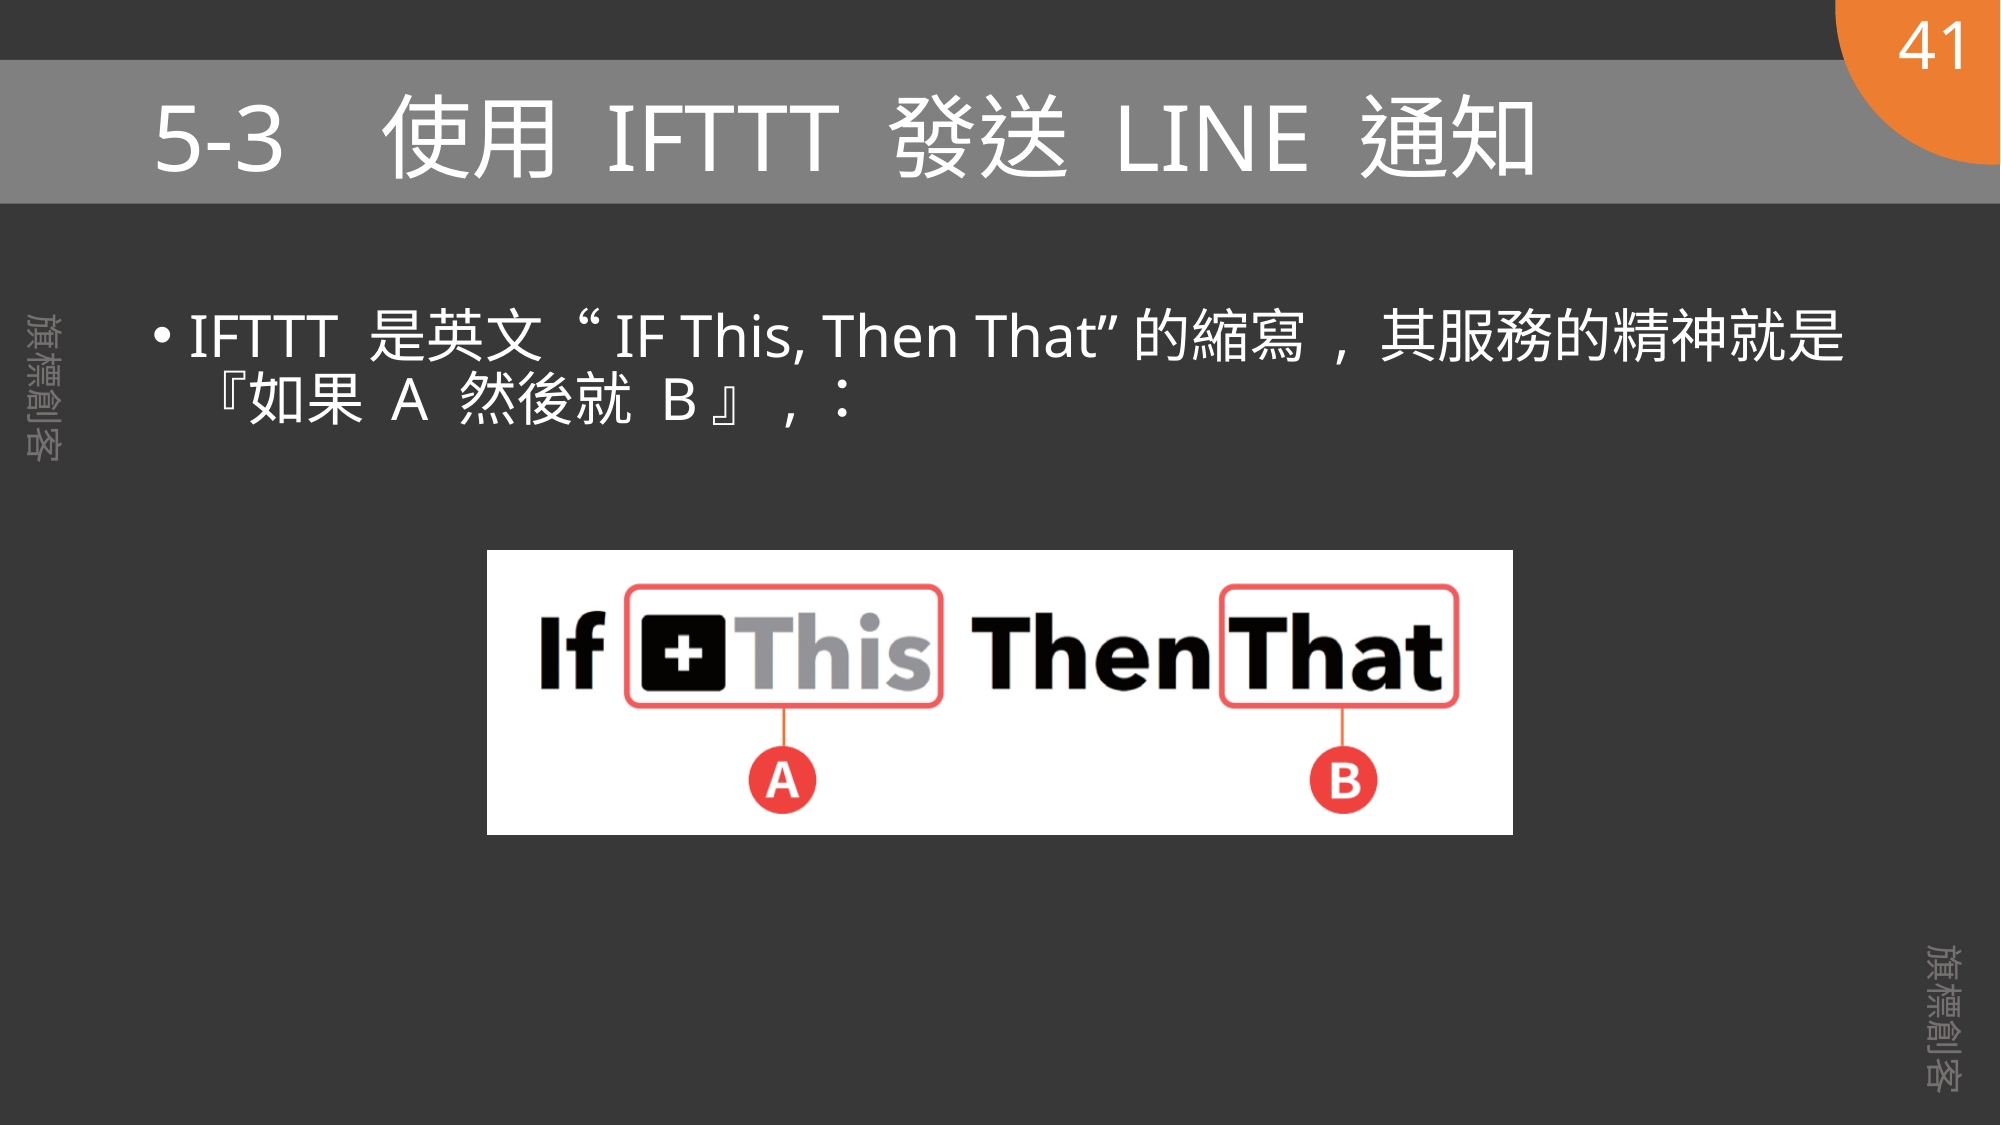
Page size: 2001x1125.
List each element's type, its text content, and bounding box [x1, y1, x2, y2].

picture [486, 550, 1513, 835]
slide_number 41 [1821, 18, 1991, 79]
list IFTTT 是英文“IF This, Then That”的縮寫 , 其服務的精神就是『如果 A 然後就 B』,： [137, 299, 1863, 1014]
title 5-3 使用 IFTTT 發送 LINE 通知 [137, 33, 1863, 251]
